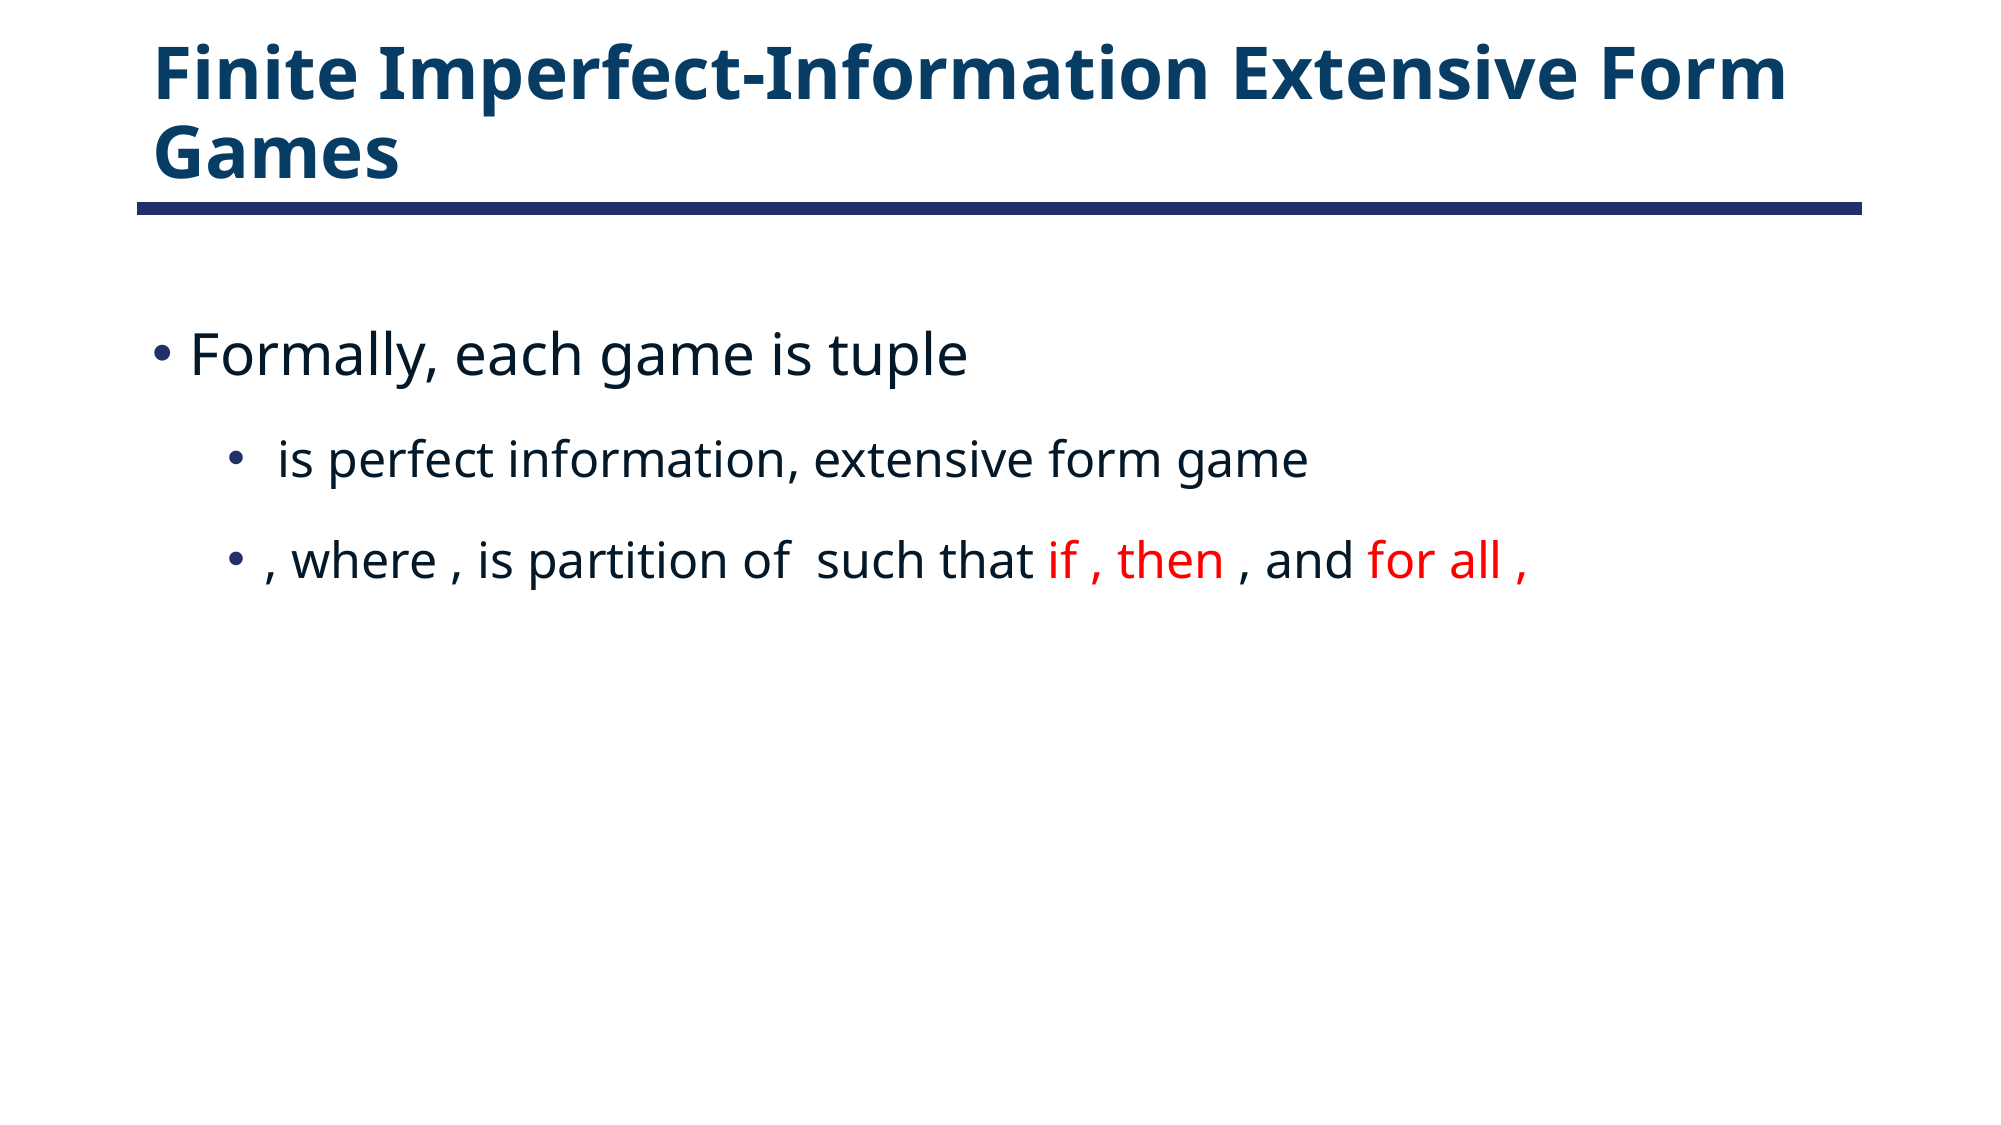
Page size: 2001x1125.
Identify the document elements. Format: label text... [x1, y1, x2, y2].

title Finite Imperfect-Information Extensive Form Games [137, 34, 1863, 197]
